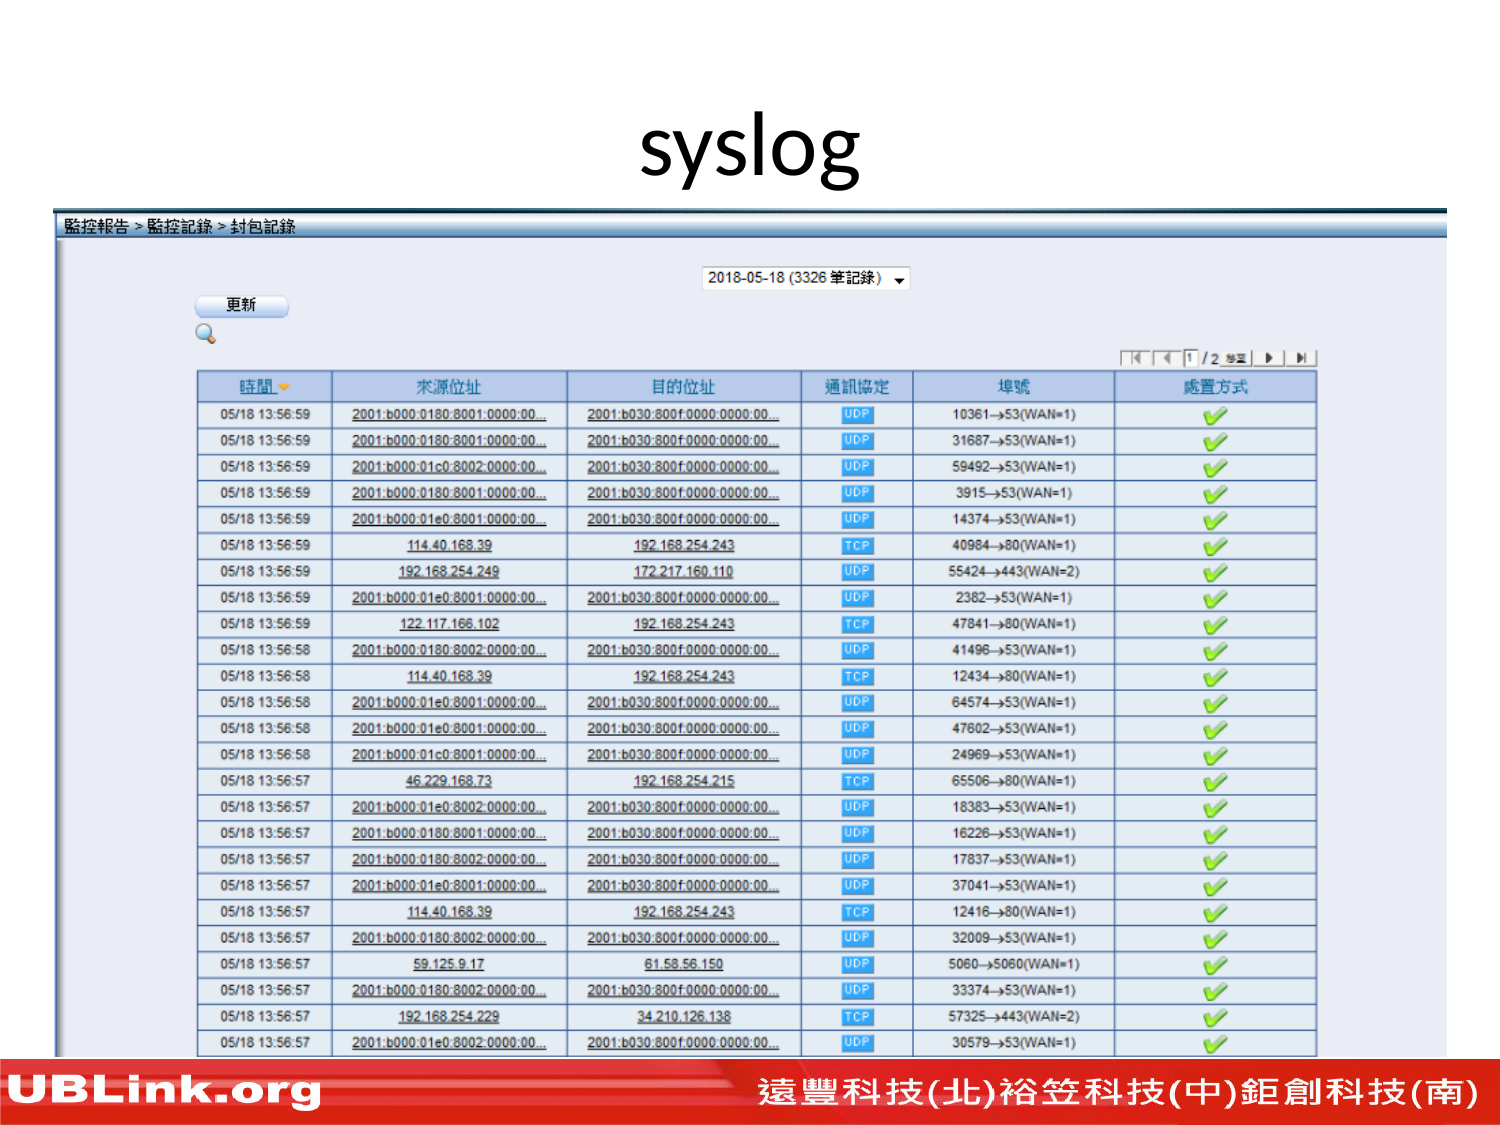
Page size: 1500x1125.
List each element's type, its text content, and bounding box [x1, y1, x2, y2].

title syslog [75, 45, 1425, 206]
picture [0, 1058, 1500, 1125]
picture [52, 207, 1448, 1057]
